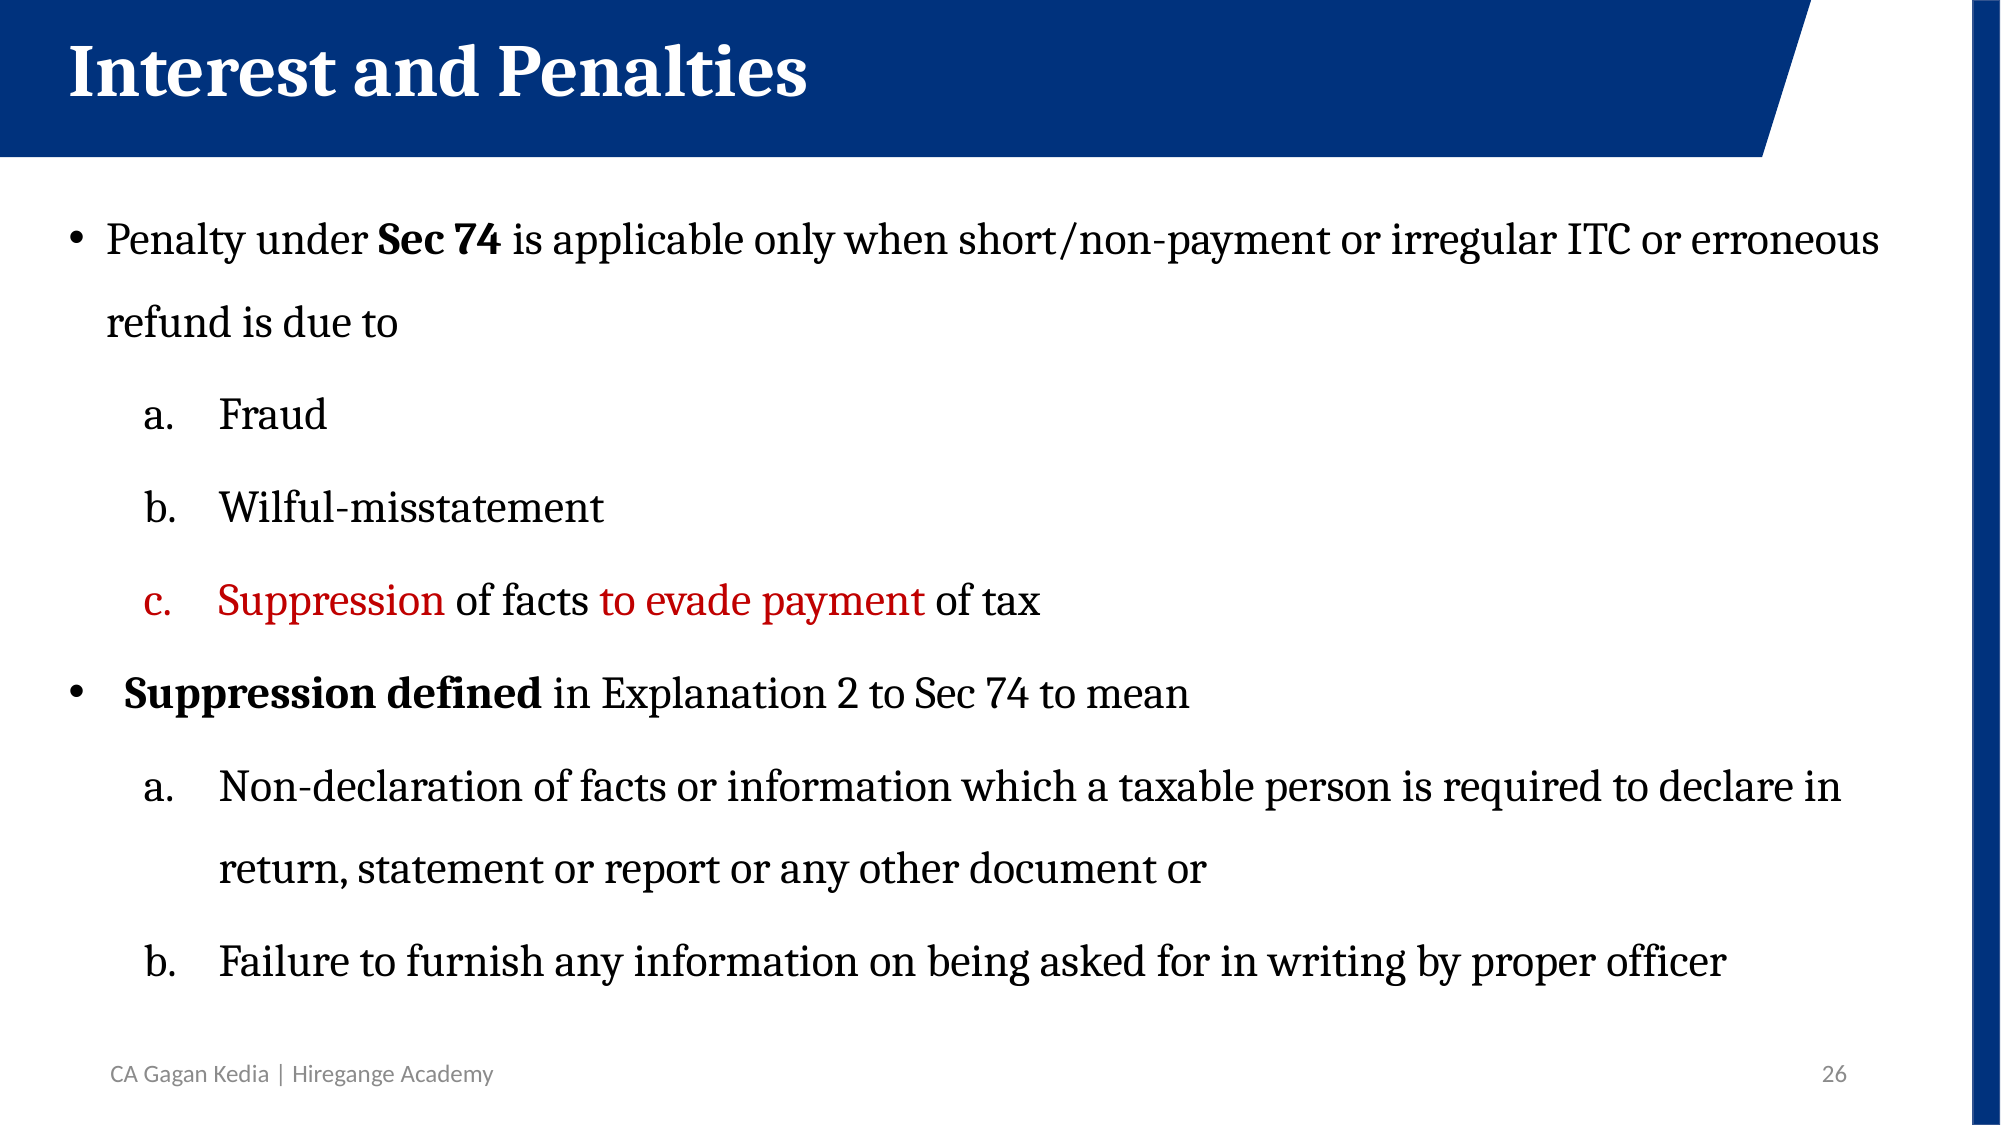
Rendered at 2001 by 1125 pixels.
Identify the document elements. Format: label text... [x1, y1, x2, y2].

footer CA Gagan Kedia | Hiregange Academy [0, 1042, 641, 1103]
slide_number 26 [1412, 1042, 1863, 1103]
list Penalty under Sec 74 is applicable only when short/non-payment or irregular ITC or erroneous refund is due to Fraud Wilful-misstatement Suppression of facts to evade payment of tax Suppression defined in Explanation 2 to Sec 74 to mean Non-declaration of facts or information which a taxable person is required to declare in return, statement or report or any other document or Failure to furnish any information on being asked for in writing by proper officer [53, 173, 1965, 1035]
list Interest and Penalties [53, 24, 1433, 121]
